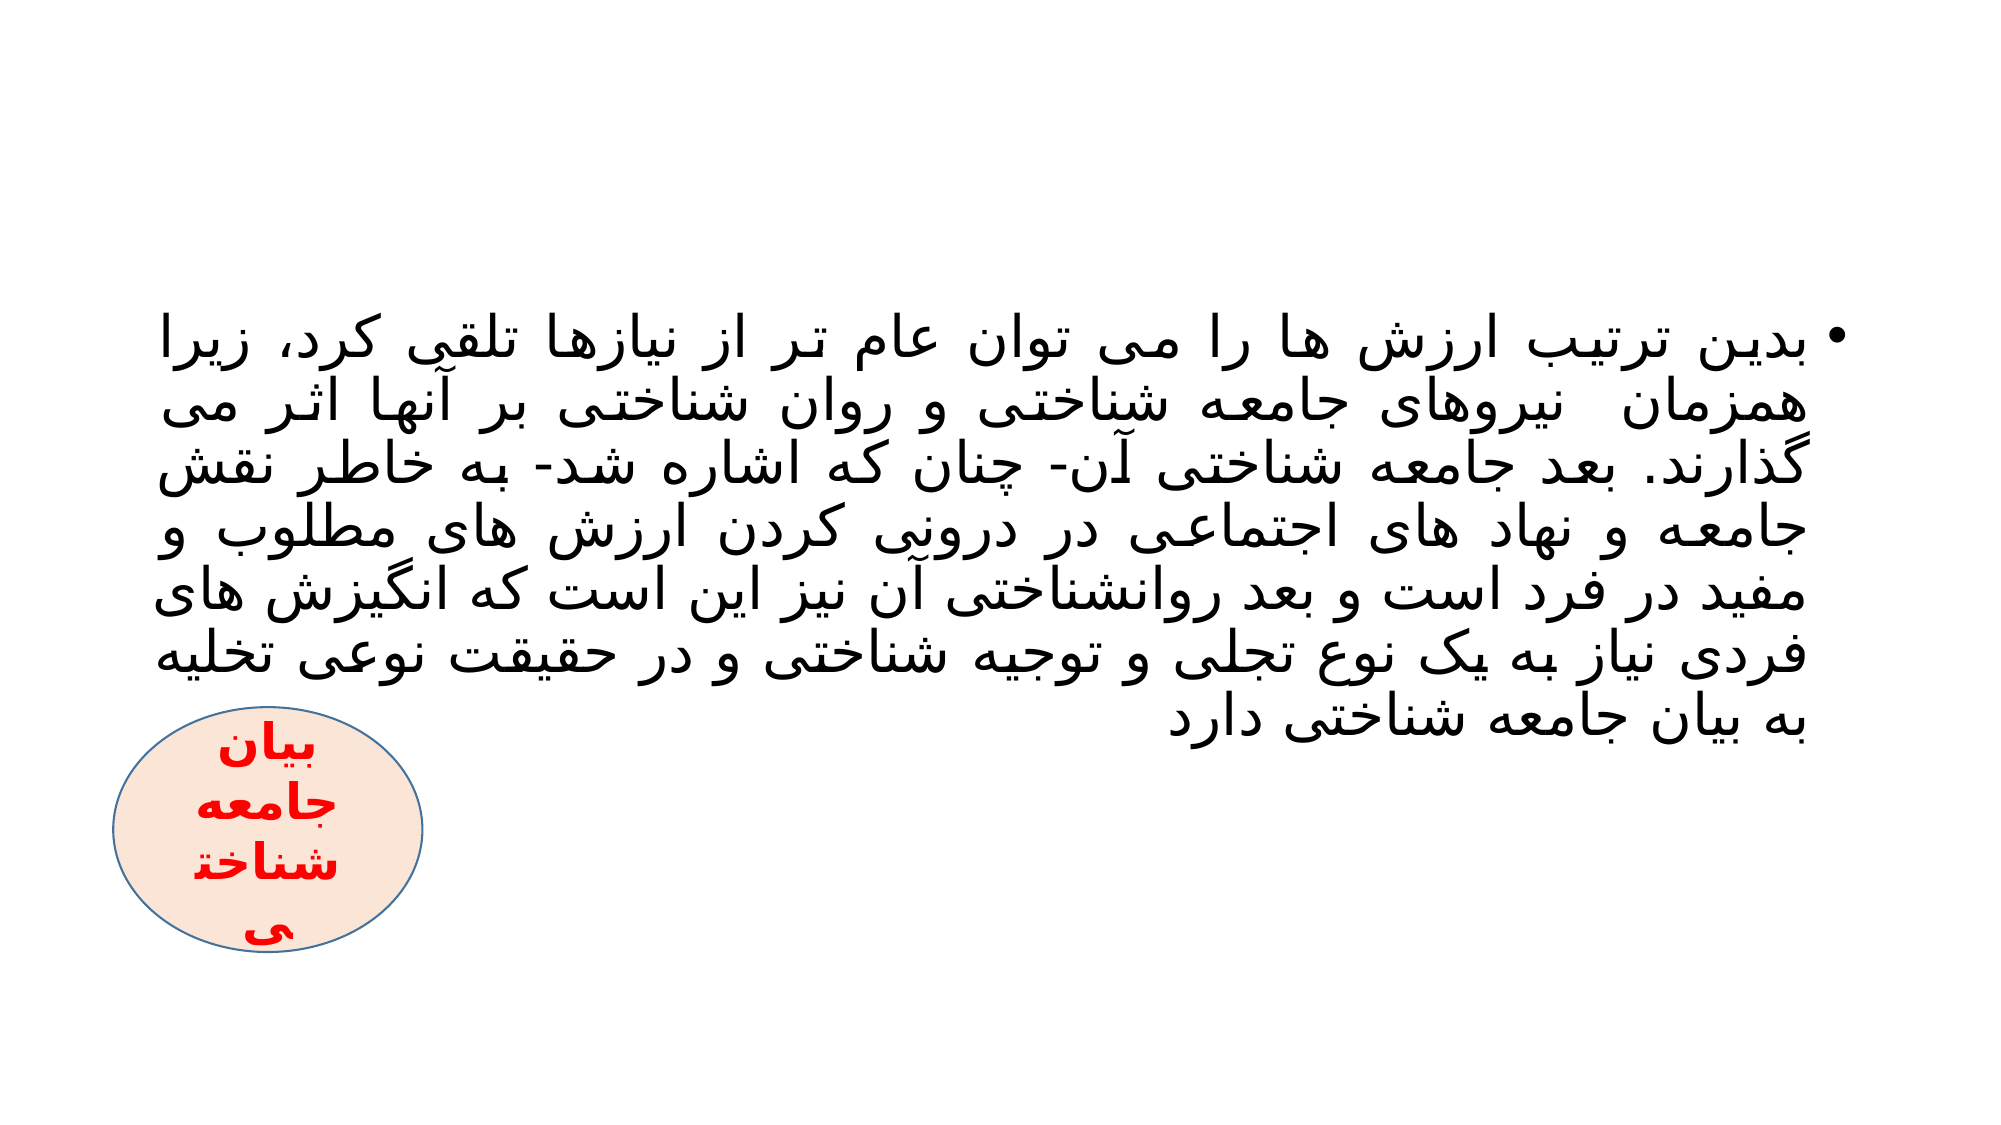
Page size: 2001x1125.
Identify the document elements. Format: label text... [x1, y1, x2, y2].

text_box بیان جامعه شناختی [112, 706, 424, 954]
list بدین ترتیب ارزش ها را می توان عام تر از نیازها تلقی کرد، زیرا همزمان نیروهای جامعه شناختی و روان شناختی بر آنها اثر می گذارند. بعد جامعه شناختی آن- چنان که اشاره شد- به خاطر نقش جامعه و نهاد های اجتماعی در درونی کردن ارزش های مطلوب و مفید در فرد است و بعد روانشناختی آن نیز این است که انگیزش های فردی نیاز به یک نوع تجلی و توجیه شناختی و در حقیقت نوعی تخلیه به بیان جامعه شناختی دارد [137, 299, 1863, 1014]
